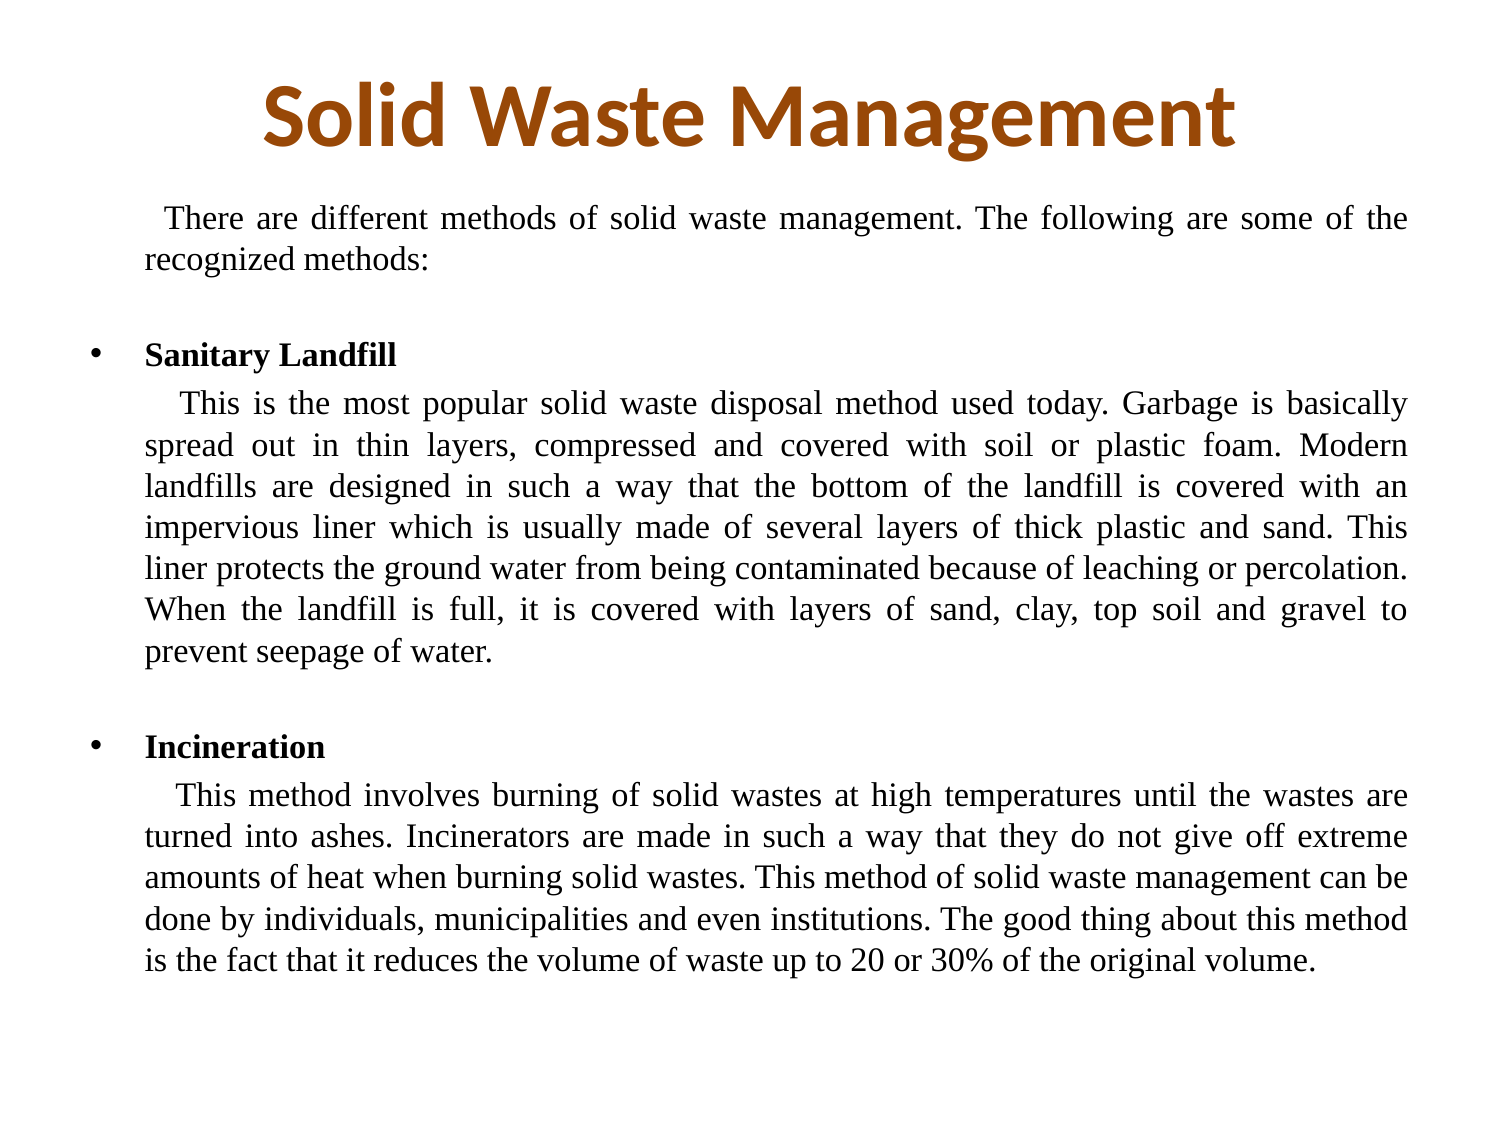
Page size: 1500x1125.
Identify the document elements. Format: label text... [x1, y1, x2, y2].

title Solid Waste Management [75, 45, 1425, 175]
list There are different methods of solid waste management. The following are some of the recognized methods: Sanitary Landfill This is the most popular solid waste disposal method used today. Garbage is basically spread out in thin layers, compressed and covered with soil or plastic foam. Modern landfills are designed in such a way that the bottom of the landfill is covered with an impervious liner which is usually made of several layers of thick plastic and sand. This liner protects the ground water from being contaminated because of leaching or percolation. When the landfill is full, it is covered with layers of sand, clay, top soil and gravel to prevent seepage of water. Incineration This method involves burning of solid wastes at high temperatures until the wastes are turned into ashes. Incinerators are made in such a way that they do not give off extreme amounts of heat when burning solid wastes. This method of solid waste management can be done by individuals, municipalities and even institutions. The good thing about this method is the fact that it reduces the volume of waste up to 20 or 30% of the original volume. [75, 187, 1425, 1005]
